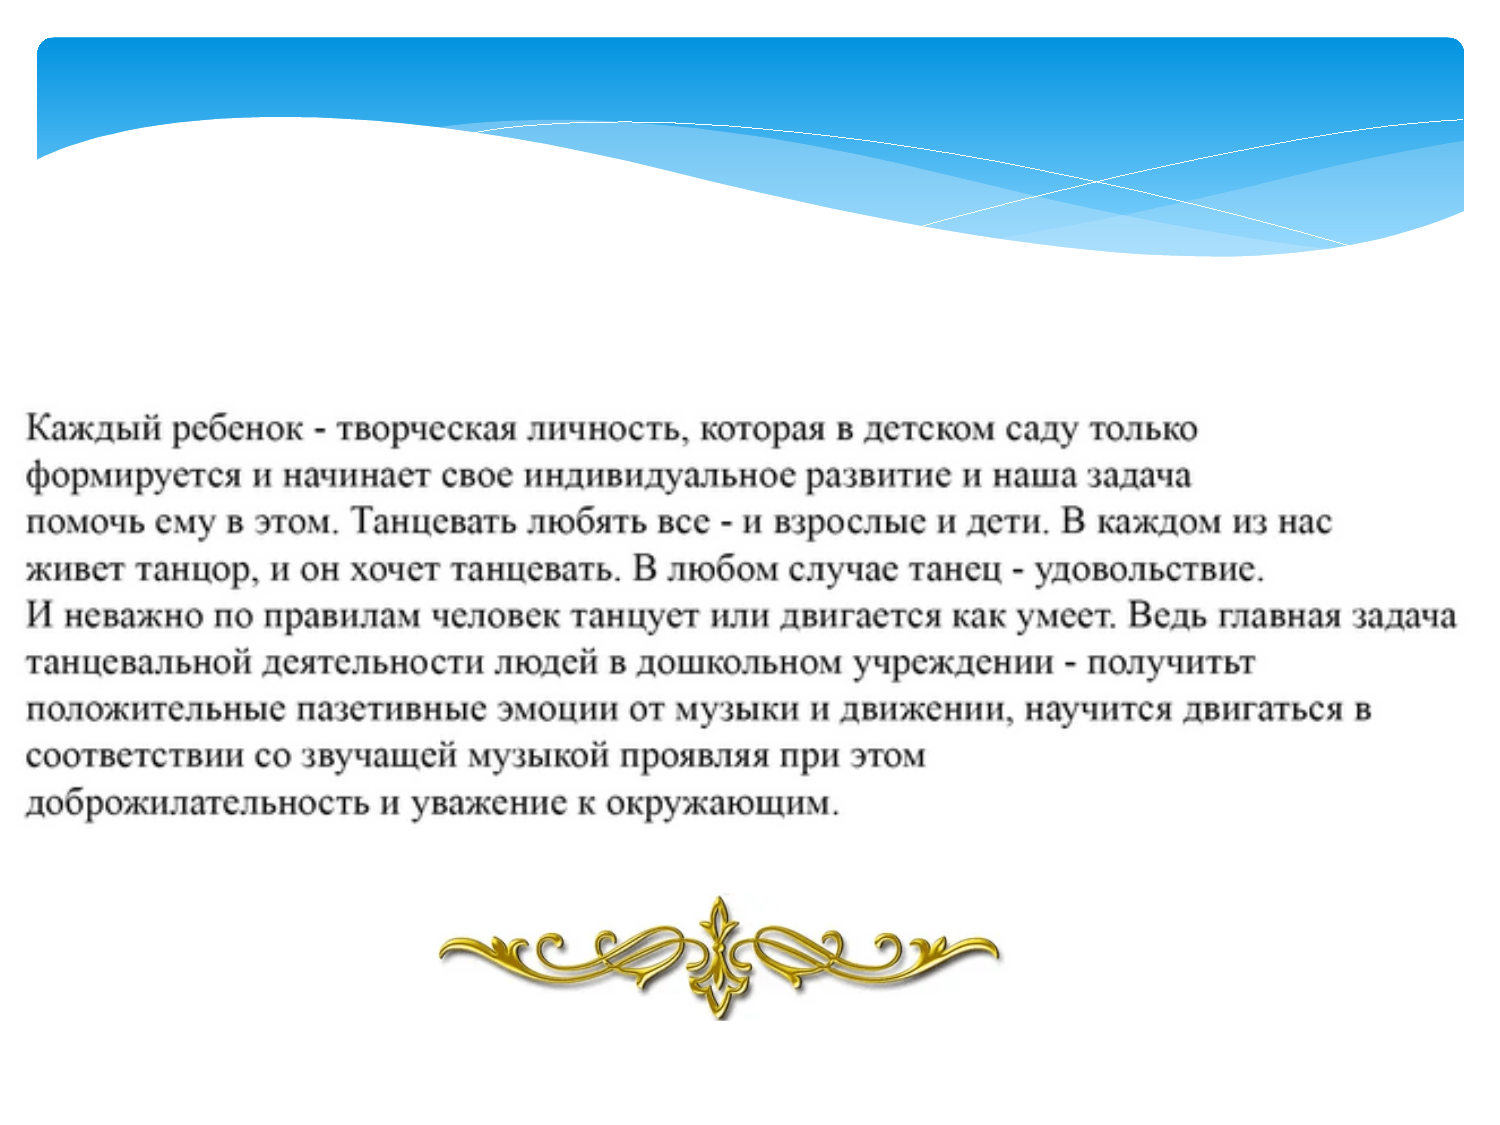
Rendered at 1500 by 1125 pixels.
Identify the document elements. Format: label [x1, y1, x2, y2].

picture [418, 893, 1010, 1027]
picture [0, 370, 1471, 872]
